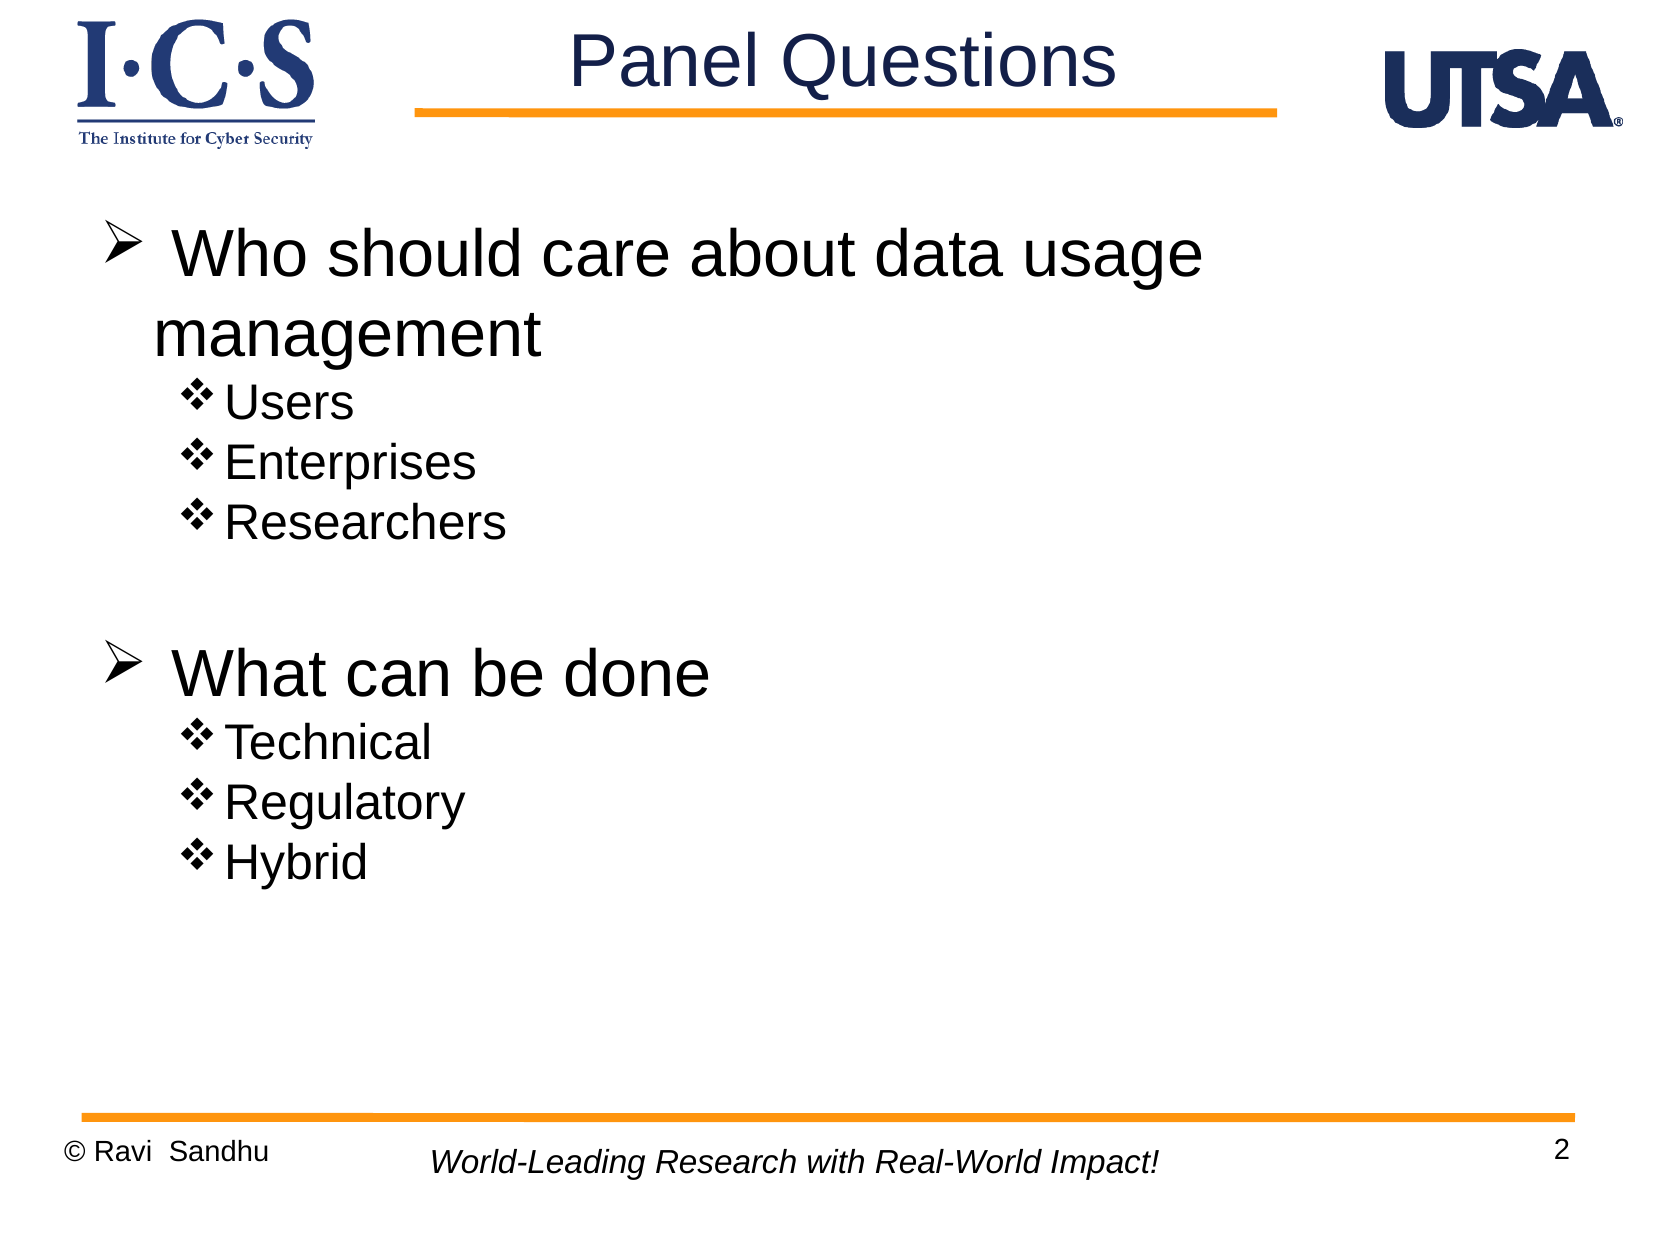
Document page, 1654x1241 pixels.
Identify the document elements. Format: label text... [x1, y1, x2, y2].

text_box Panel Questions [360, 0, 1326, 113]
picture [1385, 49, 1623, 128]
text_box 2 [1185, 1129, 1571, 1215]
picture [73, 0, 317, 151]
list Who should care about data usage management Users Enterprises Researchers What can be done Technical Regulatory Hybrid [82, 209, 1571, 1169]
text_box World-Leading Research with Real-World Impact! [414, 1132, 1176, 1188]
text_box © Ravi Sandhu [64, 1132, 450, 1218]
